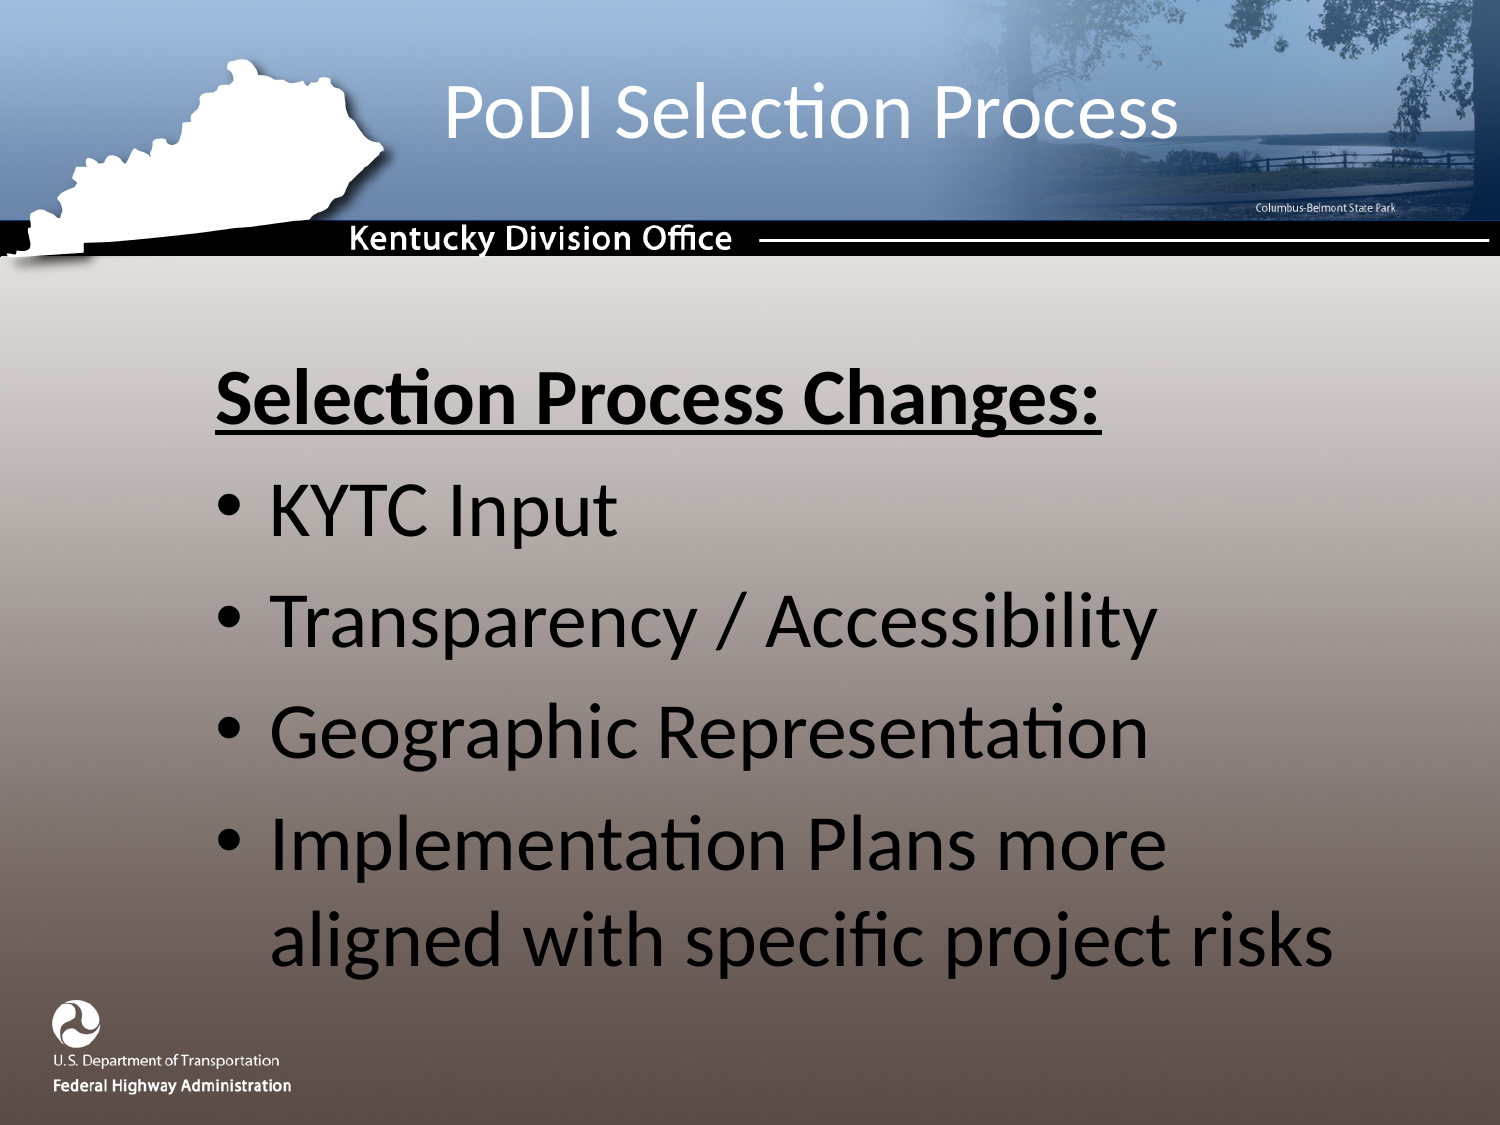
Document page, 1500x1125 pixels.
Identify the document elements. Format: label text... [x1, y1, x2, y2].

list Selection Process Changes: KYTC Input Transparency / Accessibility Geographic Representation Implementation Plans more aligned with specific project risks [200, 337, 1375, 1000]
picture [0, 0, 1500, 1125]
title PoDI Selection Process [387, 12, 1238, 200]
